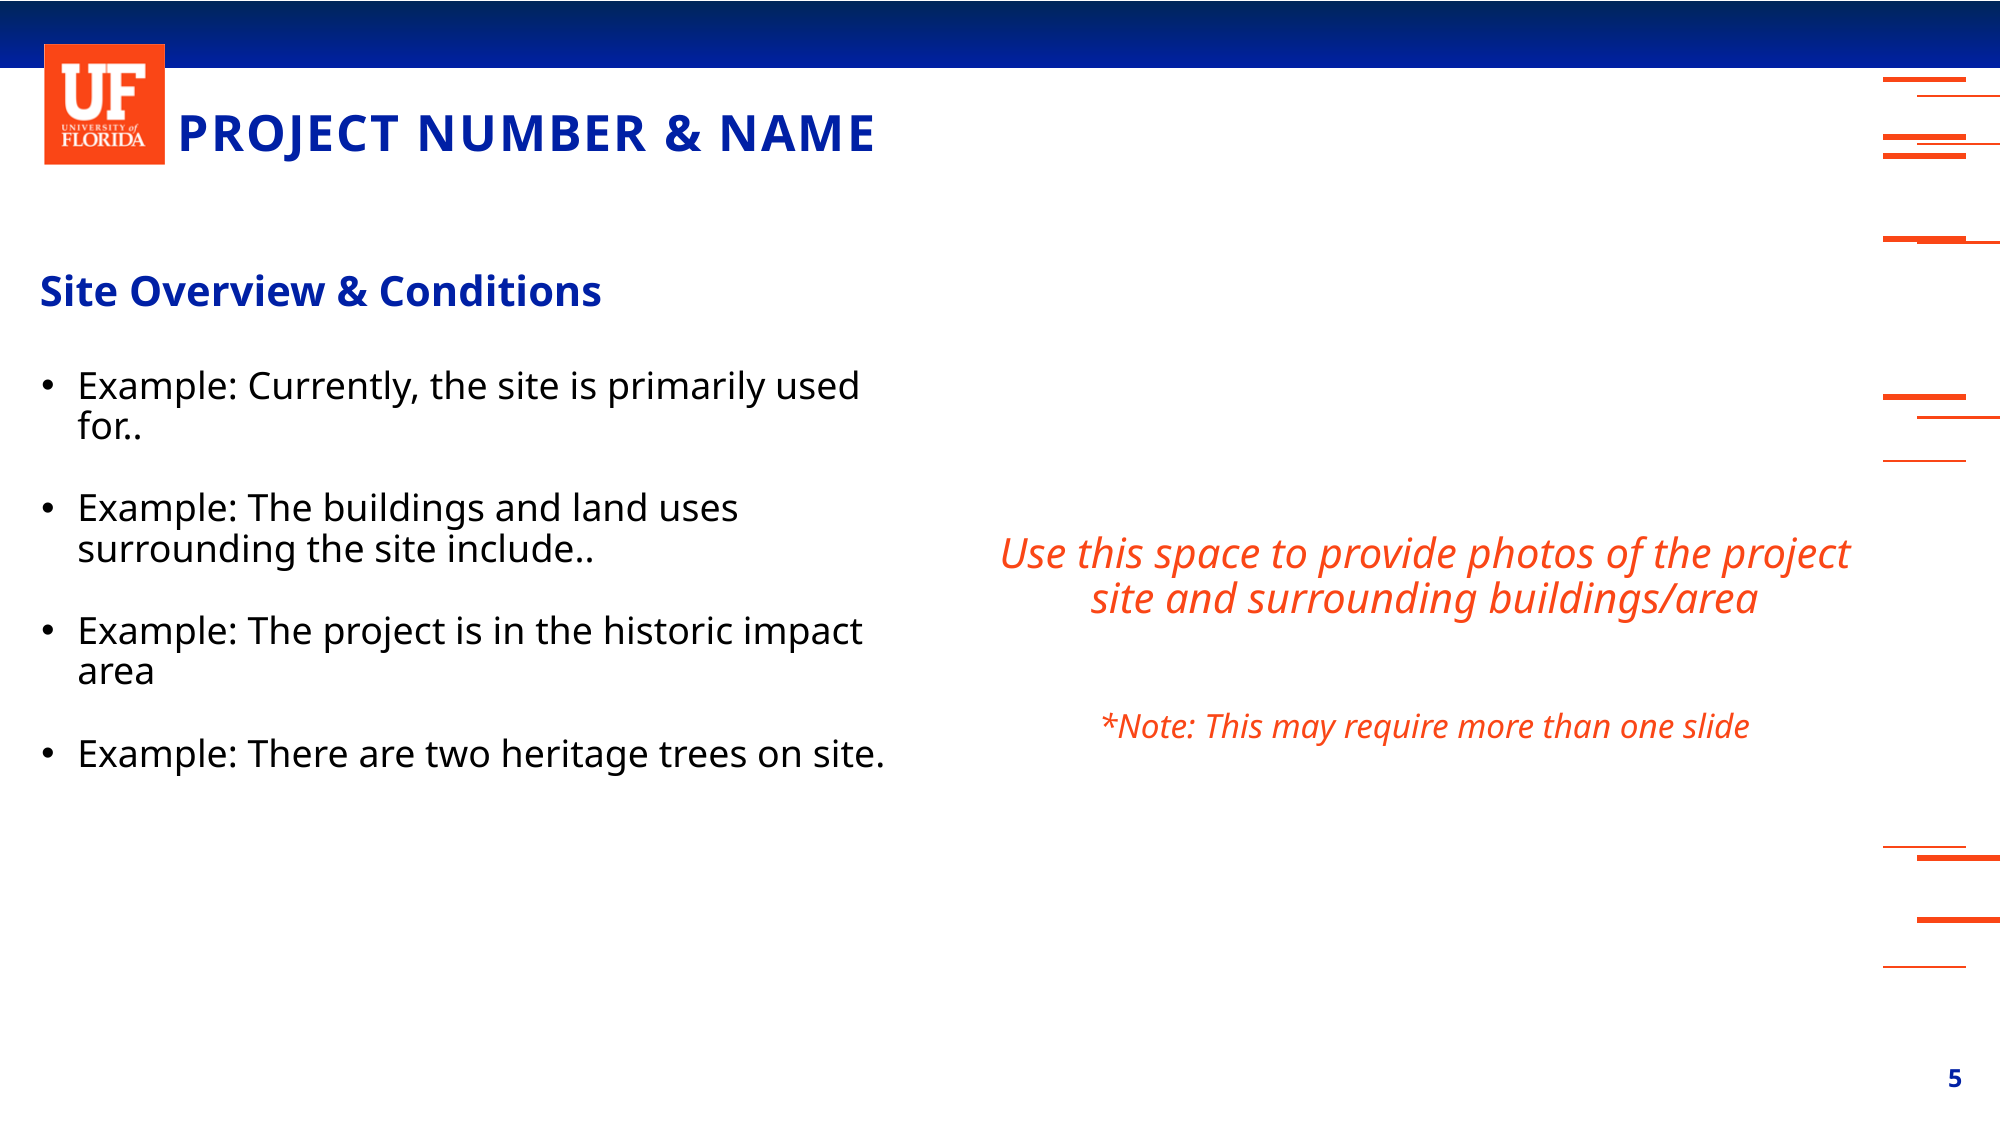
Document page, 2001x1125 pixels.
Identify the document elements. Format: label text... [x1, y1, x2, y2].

text_box Use this space to provide photos of the project site and surrounding buildings/area *Note: This may require more than one slide [971, 217, 1878, 1029]
title PROJECT NUMBER & NAME [177, 45, 1933, 162]
picture [44, 44, 165, 165]
list Example: Currently, the site is primarily used for.. Example: The buildings and land uses surrounding the site include.. Example: The project is in the historic impact area Example: There are two heritage trees on site. [39, 366, 932, 1001]
list Site Overview & Conditions [39, 270, 971, 339]
